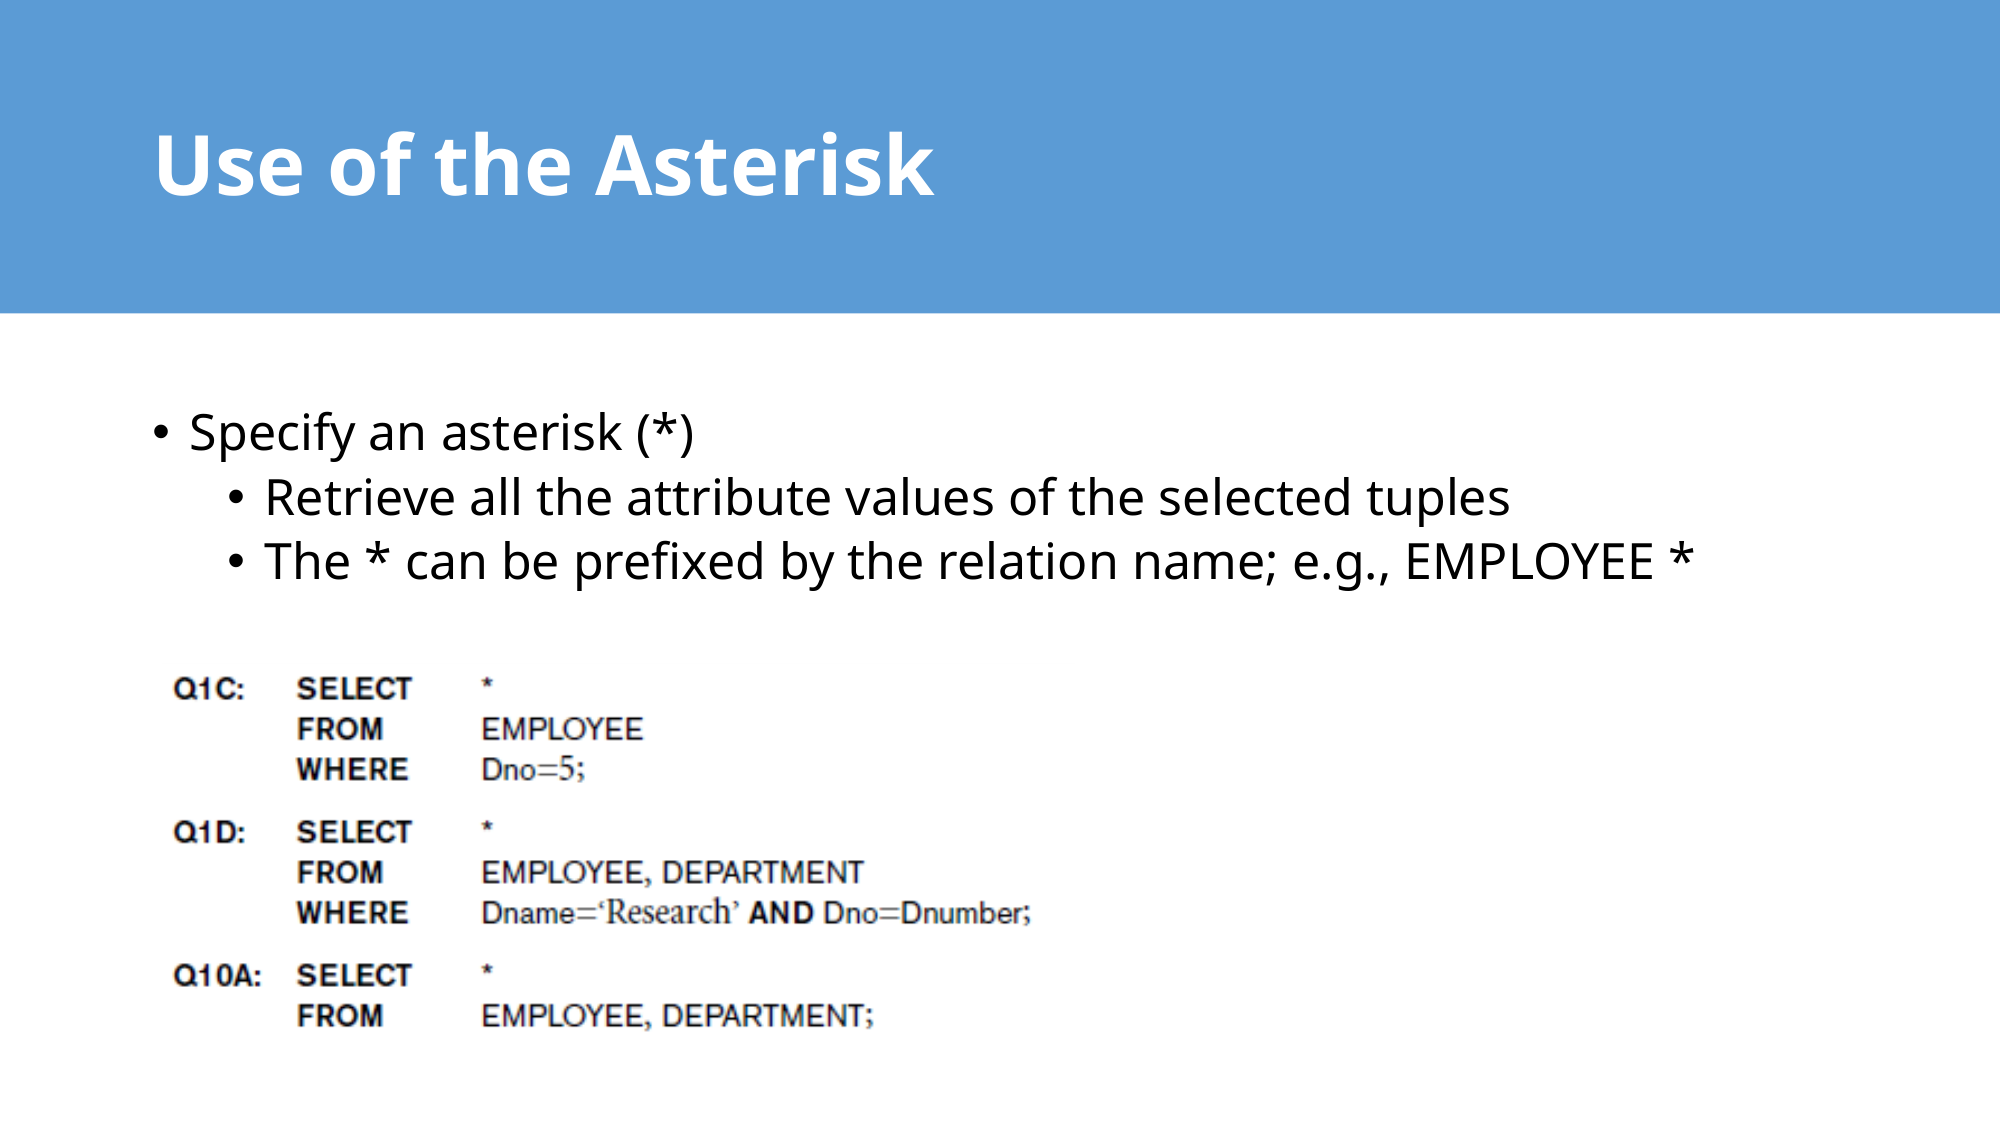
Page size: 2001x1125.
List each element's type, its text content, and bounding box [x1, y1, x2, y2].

list Specify an asterisk (*) Retrieve all the attribute values of the selected tuples The * can be prefixed by the relation name; e.g., EMPLOYEE * [137, 399, 1863, 1014]
picture [162, 662, 1075, 1063]
title Use of the Asterisk [137, 59, 1863, 278]
text_box [0, 0, 2000, 314]
